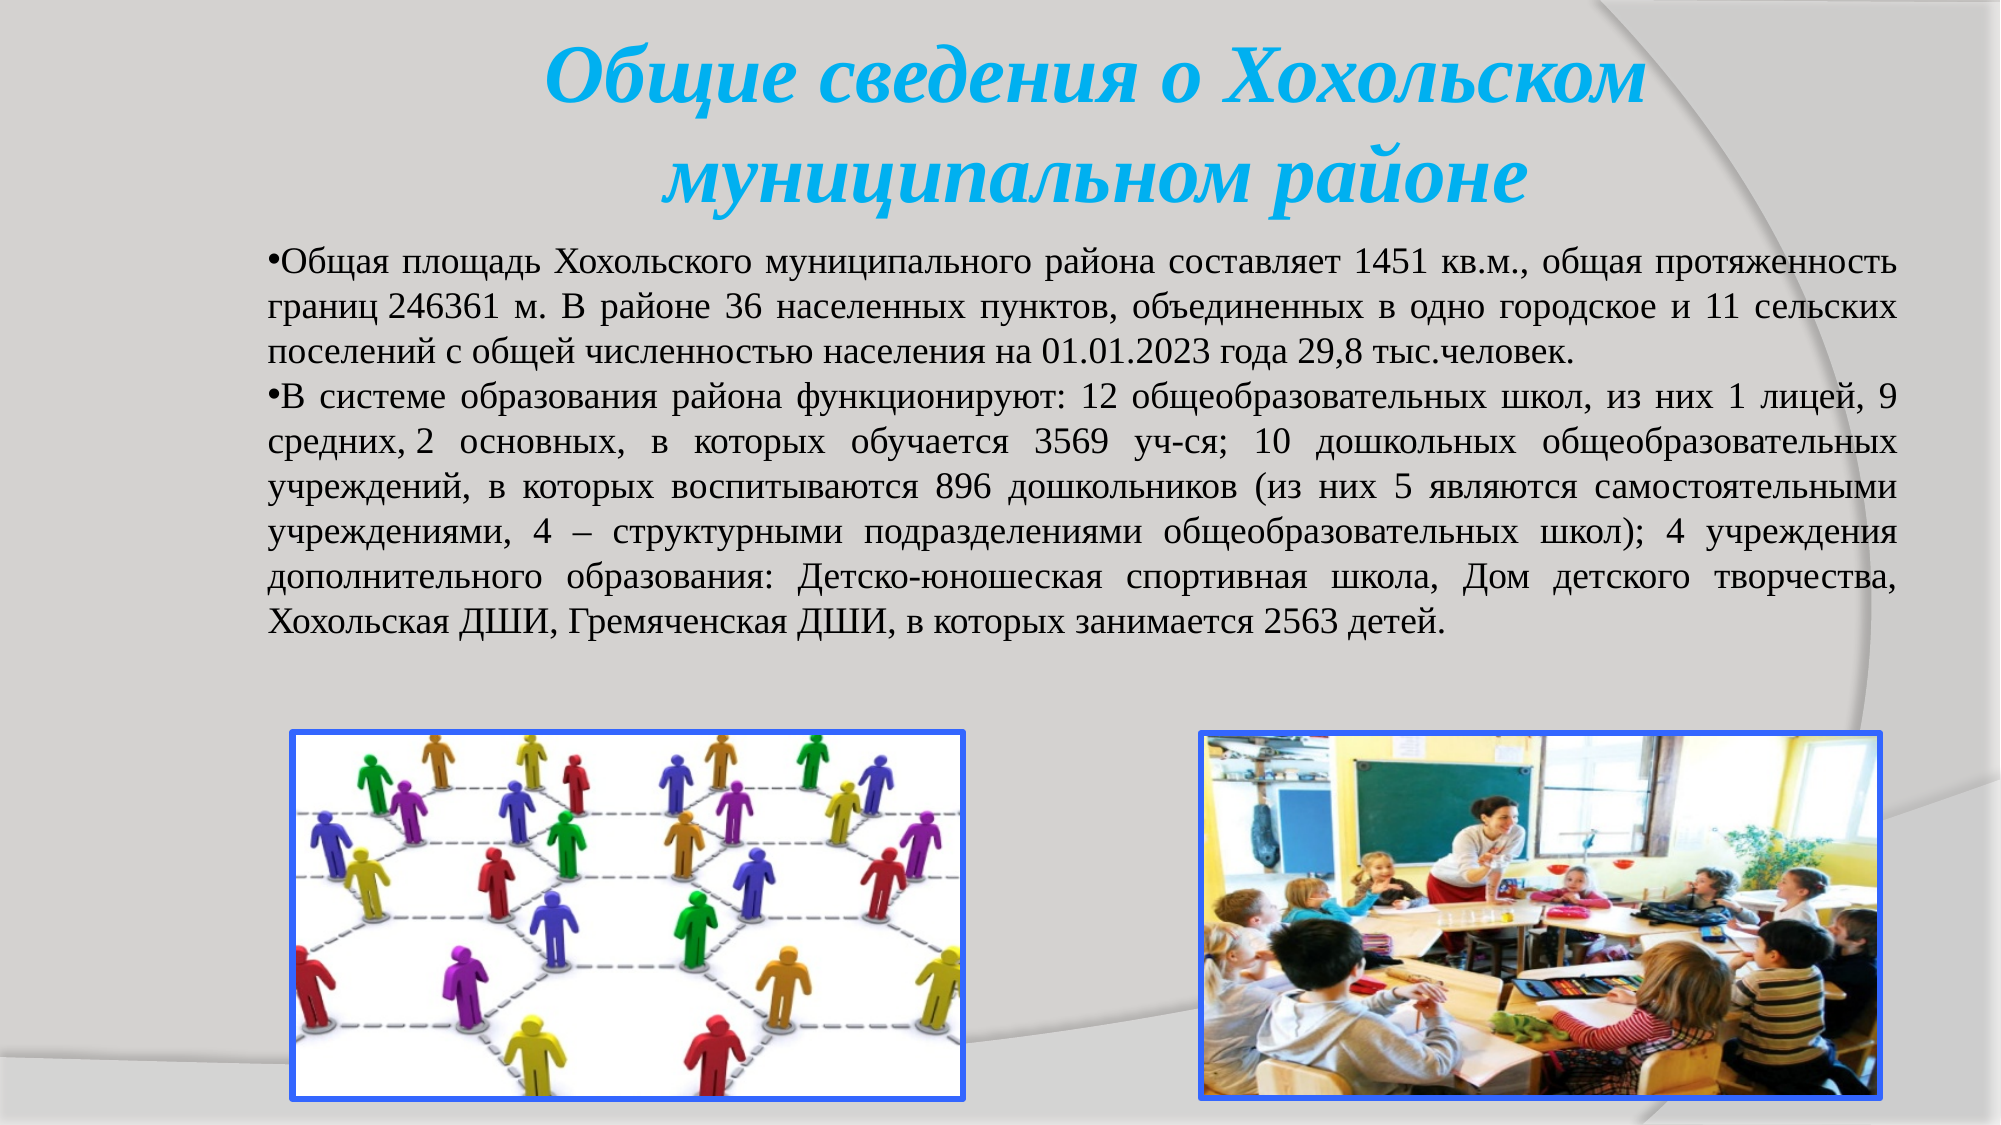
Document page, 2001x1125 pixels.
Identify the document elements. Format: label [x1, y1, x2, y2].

text_box [252, 11, 1927, 1097]
